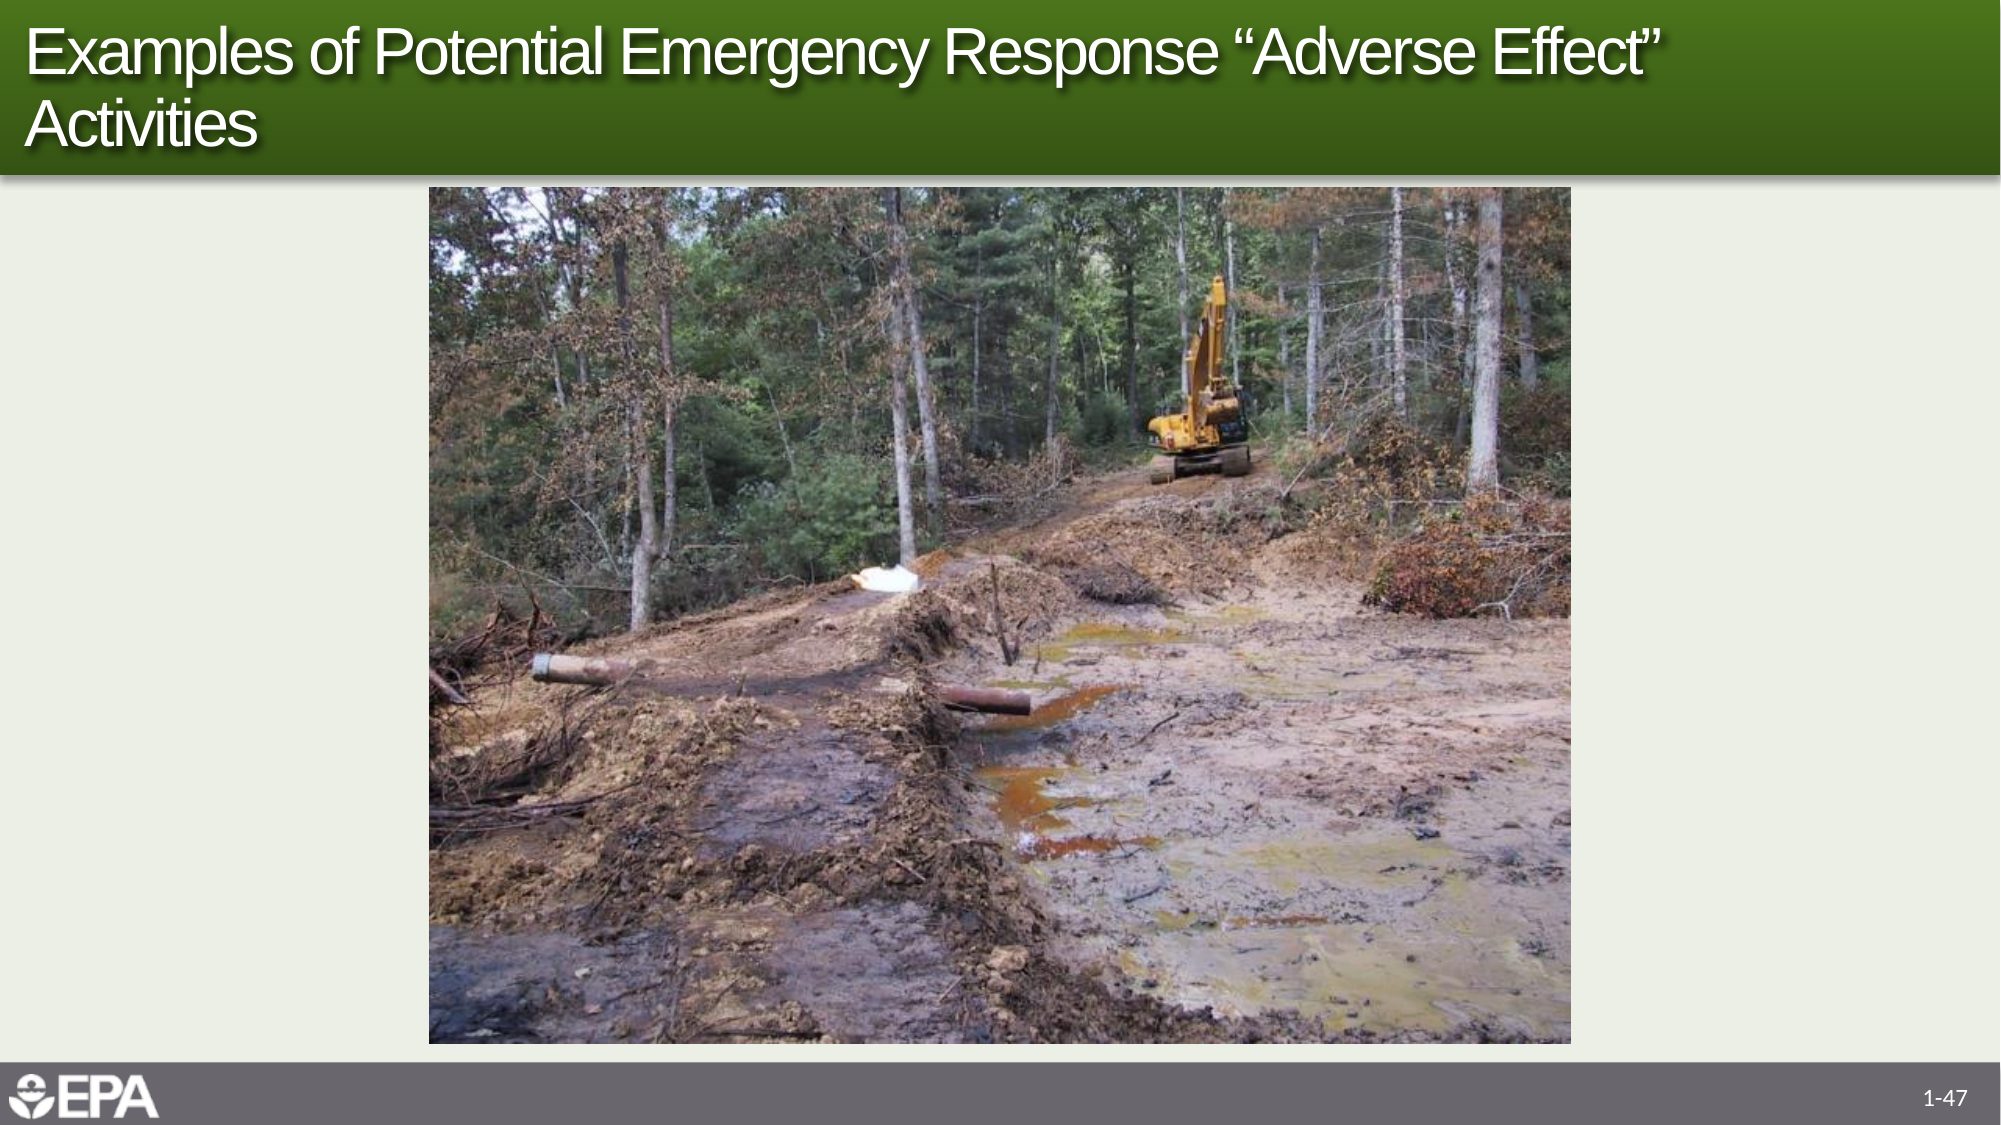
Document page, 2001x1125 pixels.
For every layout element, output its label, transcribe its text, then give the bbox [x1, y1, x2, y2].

title Examples of Potential Emergency Response “Adverse Effect” Activities [24, 2, 1750, 176]
slide_number 1-47 [1833, 1068, 1984, 1125]
picture [428, 187, 1572, 1044]
picture [9, 1074, 163, 1122]
